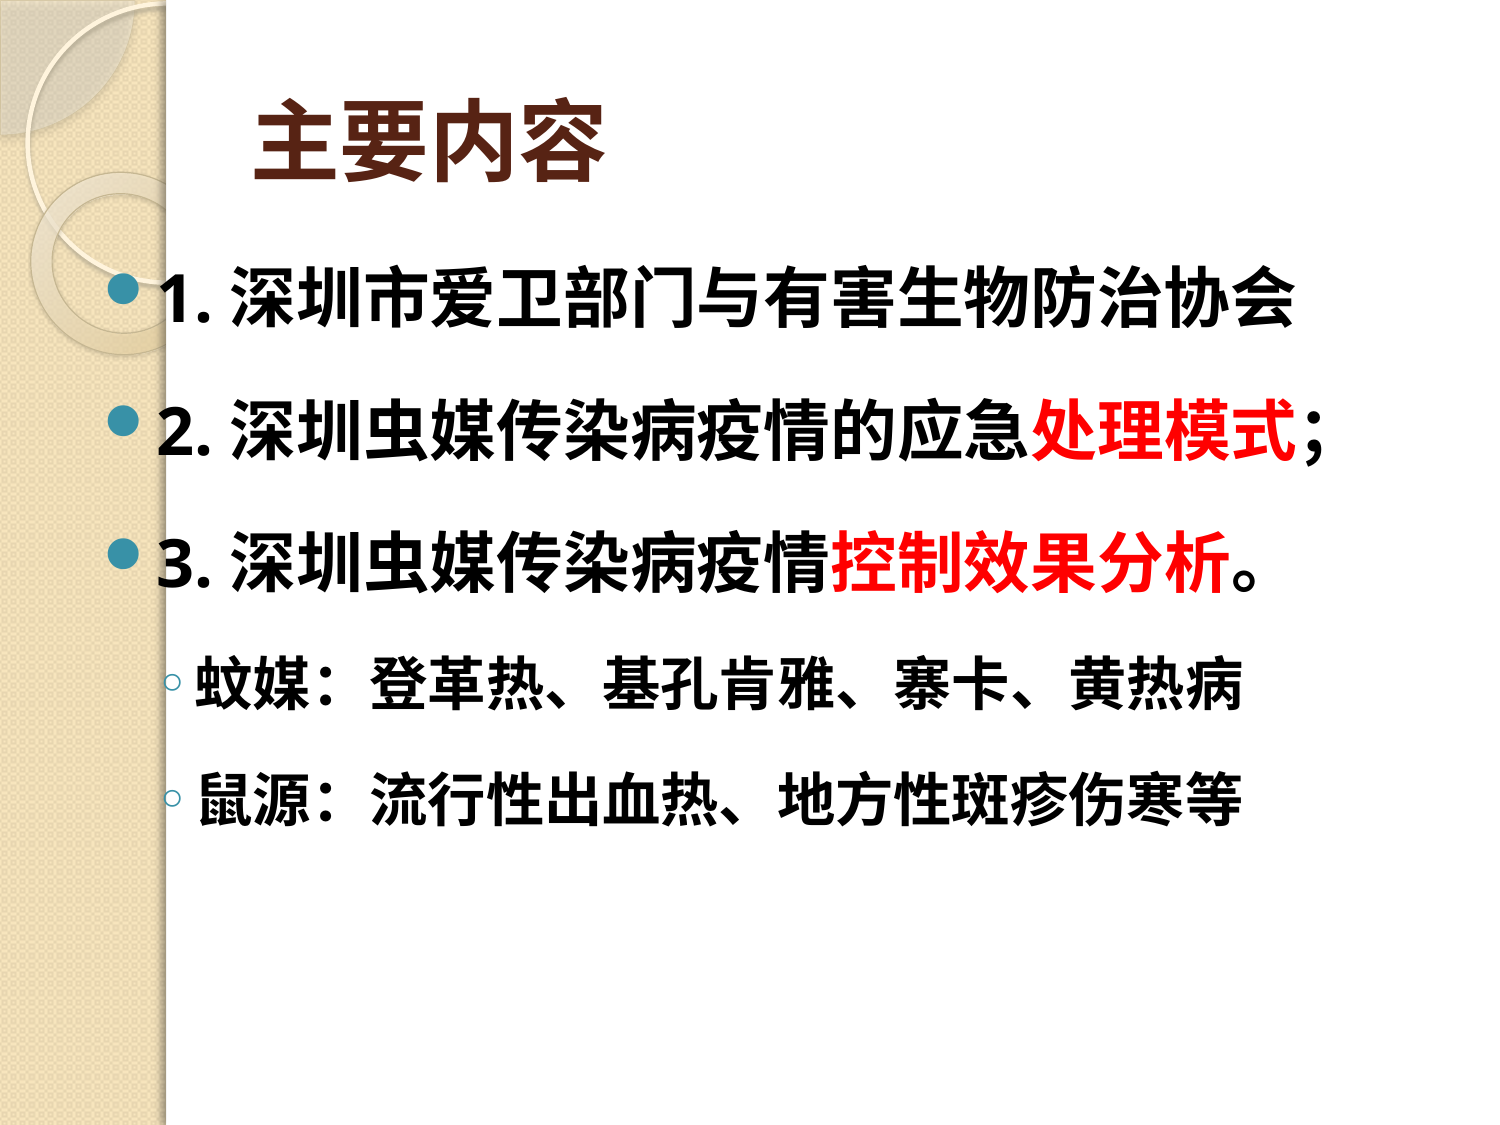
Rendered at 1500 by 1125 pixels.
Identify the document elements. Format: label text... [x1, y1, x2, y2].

list 1.深圳市爱卫部门与有害生物防治协会 2.深圳虫媒传染病疫情的应急处理模式； 3.深圳虫媒传染病疫情控制效果分析。 蚊媒：登革热、基孔肯雅、寨卡、黄热病 鼠源：流行性出血热、地方性斑疹伤寒等 [75, 208, 1425, 1005]
title 主要内容 [235, 45, 1466, 233]
